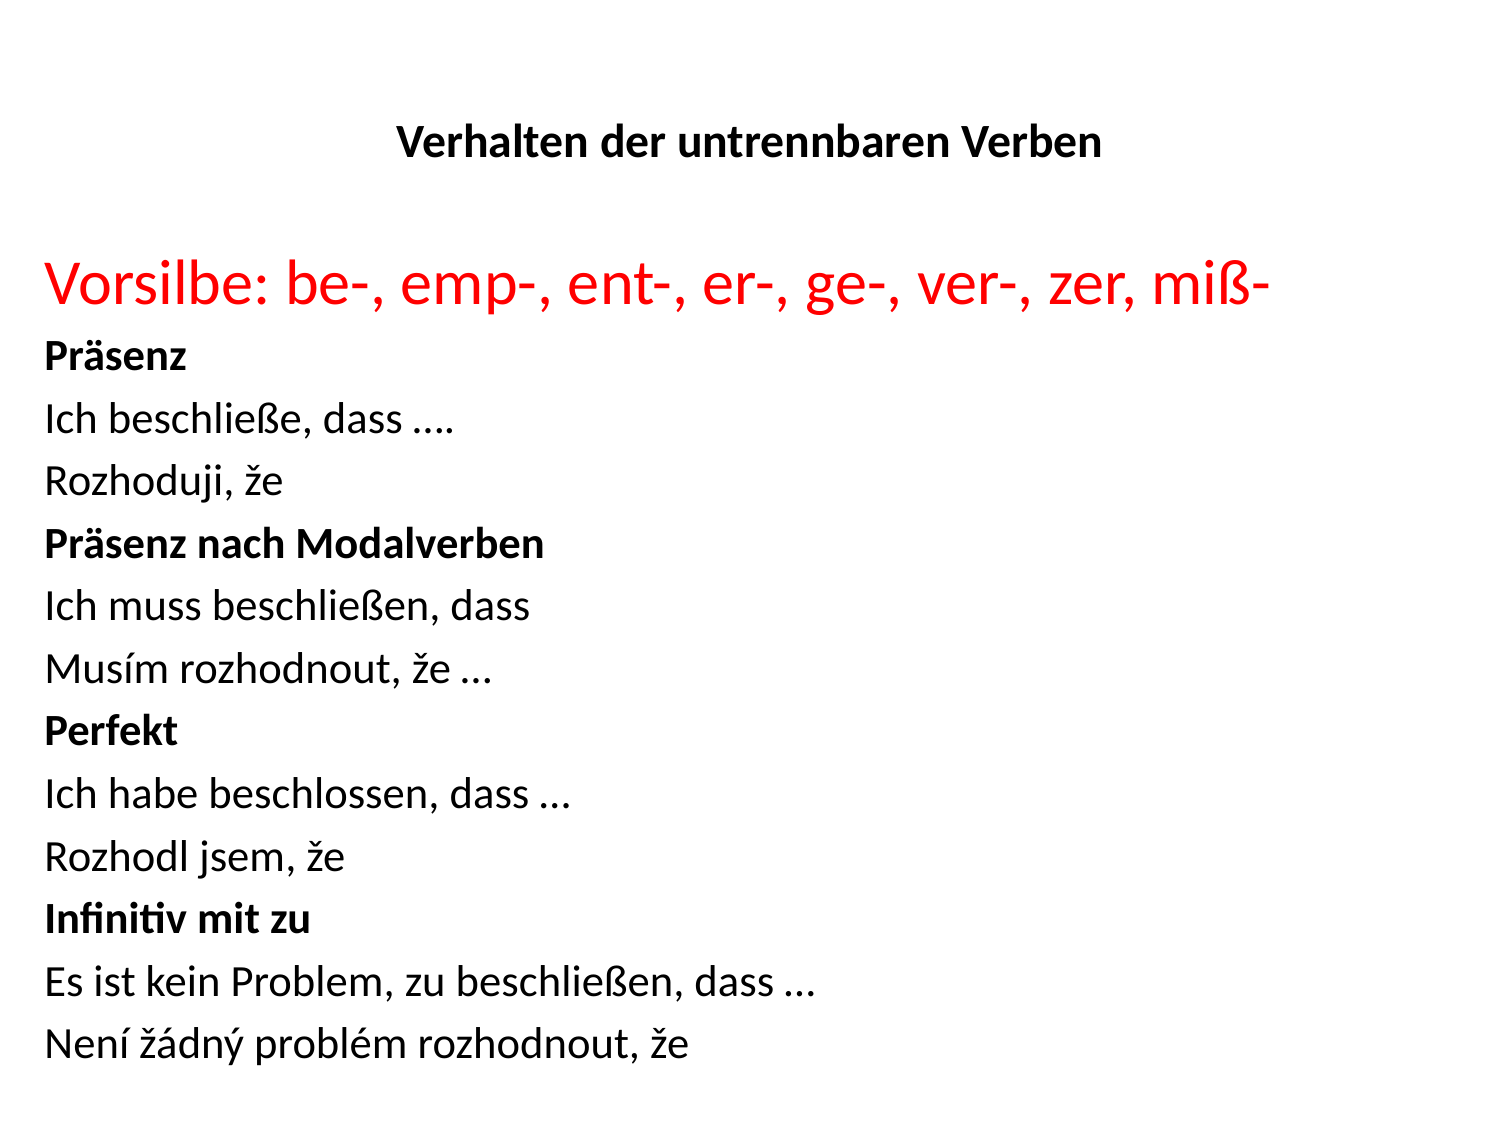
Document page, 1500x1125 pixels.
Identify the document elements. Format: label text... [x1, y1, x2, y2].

title Verhalten der untrennbaren Verben [75, 45, 1425, 232]
list Vorsilbe: be-, emp-, ent-, er-, ge-, ver-, zer, miß- Präsenz Ich beschließe, dass …. Rozhoduji, že Präsenz nach Modalverben Ich muss beschließen, dass Musím rozhodnout, že … Perfekt Ich habe beschlossen, dass … Rozhodl jsem, že Infinitiv mit zu Es ist kein Problem, zu beschließen, dass … Není žádný problém rozhodnout, že [29, 232, 1483, 1080]
